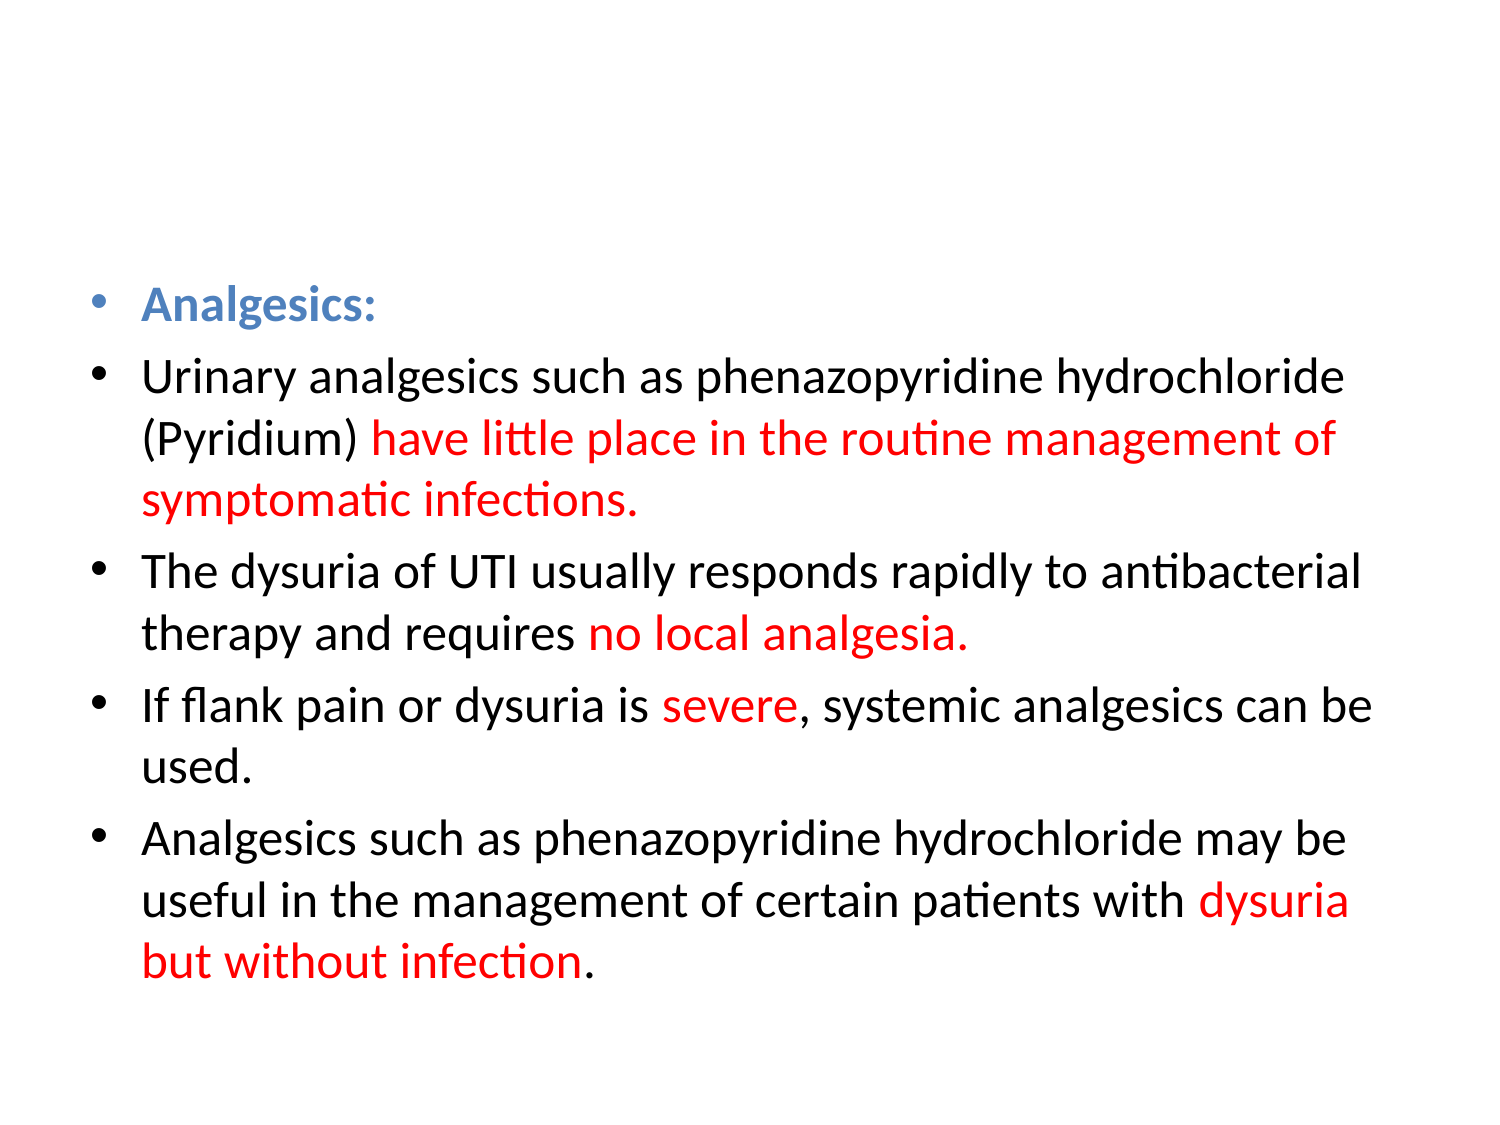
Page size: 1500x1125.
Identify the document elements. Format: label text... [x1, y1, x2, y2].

list Analgesics: Urinary analgesics such as phenazopyridine hydrochloride (Pyridium) have little place in the routine management of symptomatic infections. The dysuria of UTI usually responds rapidly to antibacterial therapy and requires no local analgesia. If flank pain or dysuria is severe, systemic analgesics can be used. Analgesics such as phenazopyridine hydrochloride may be useful in the management of certain patients with dysuria but without infection. [75, 262, 1425, 1005]
